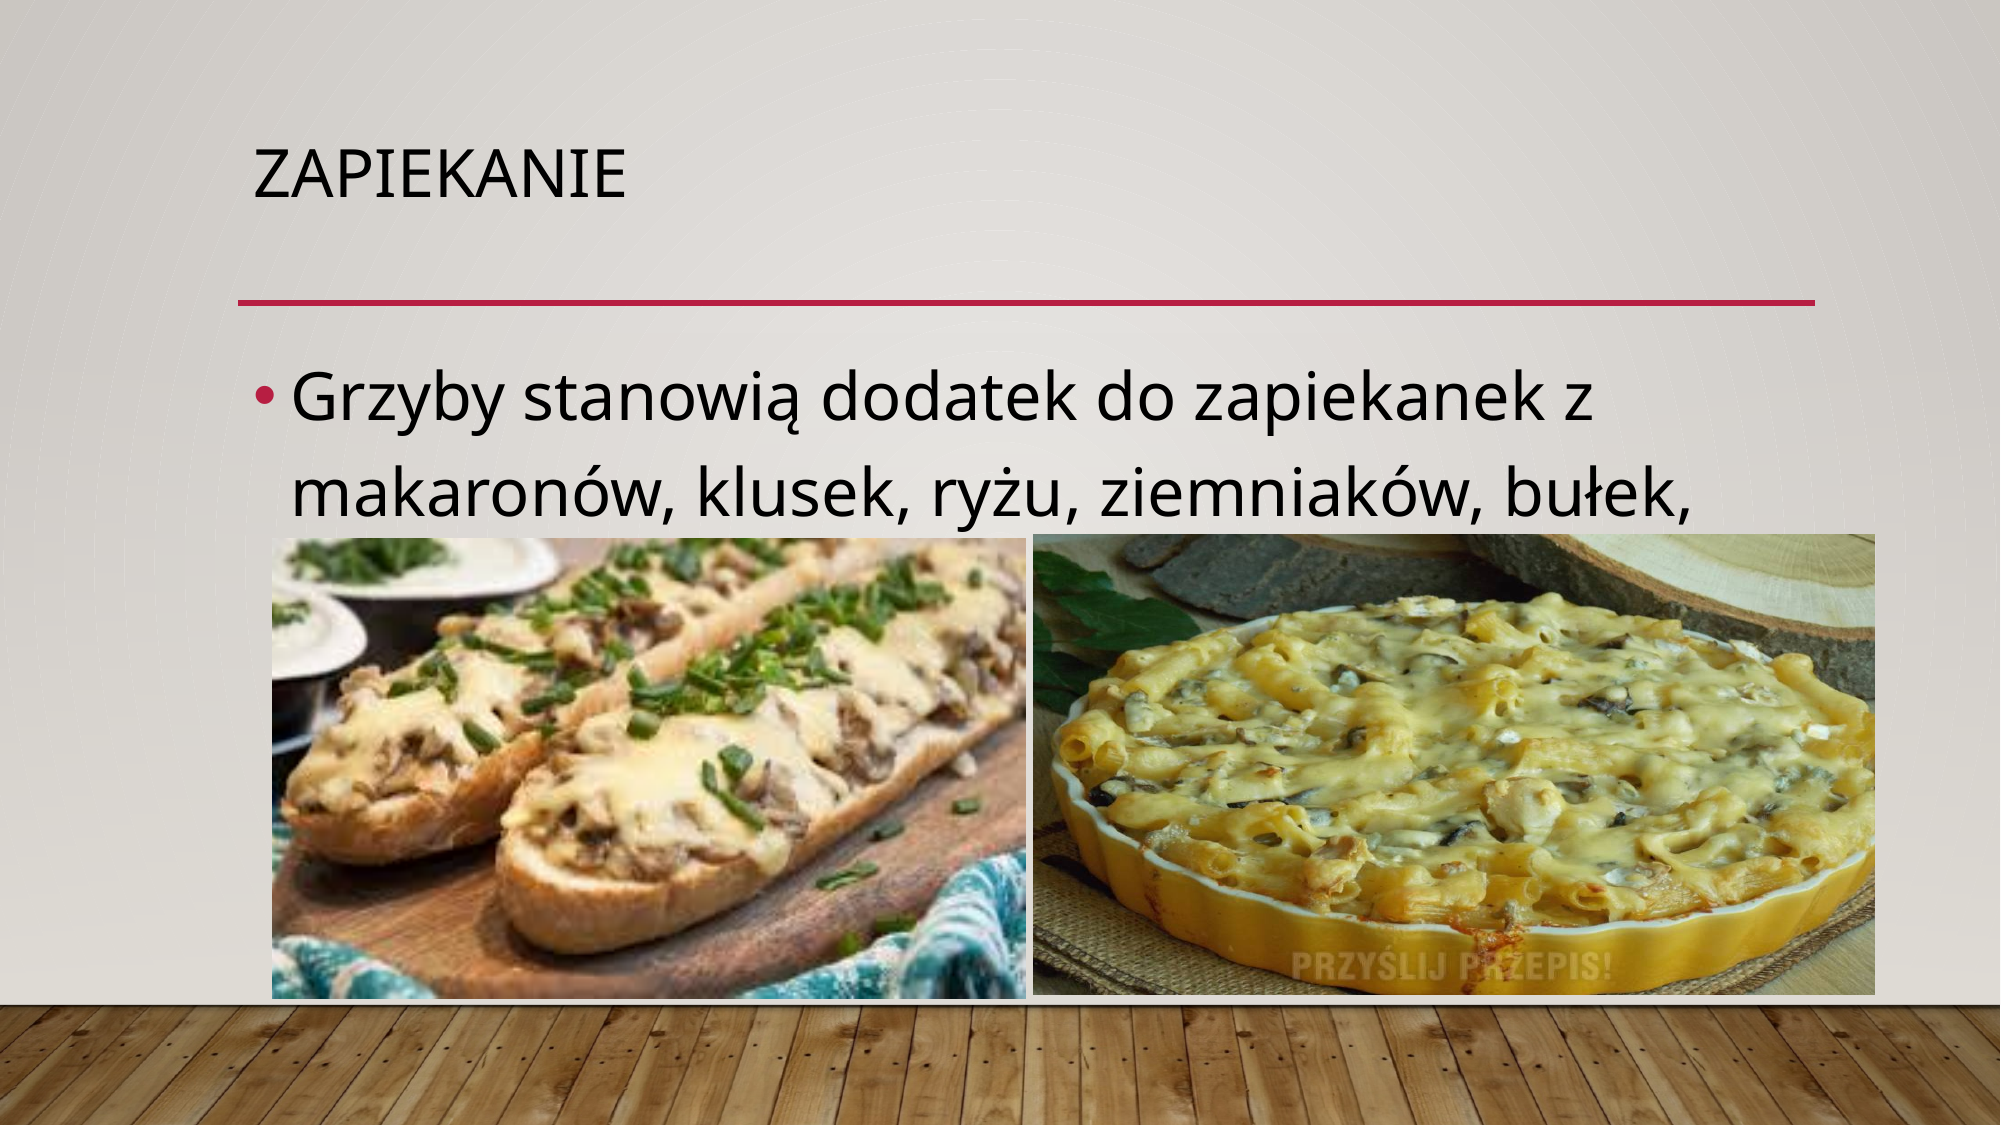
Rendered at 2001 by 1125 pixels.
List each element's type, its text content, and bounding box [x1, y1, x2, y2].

picture [1033, 534, 1876, 995]
picture [0, 1005, 2000, 1125]
title Zapiekanie [238, 131, 1814, 305]
picture [272, 538, 1026, 999]
list Grzyby stanowią dodatek do zapiekanek z makaronów, klusek, ryżu, ziemniaków, bułek, pizzy i ciast [238, 330, 1814, 897]
